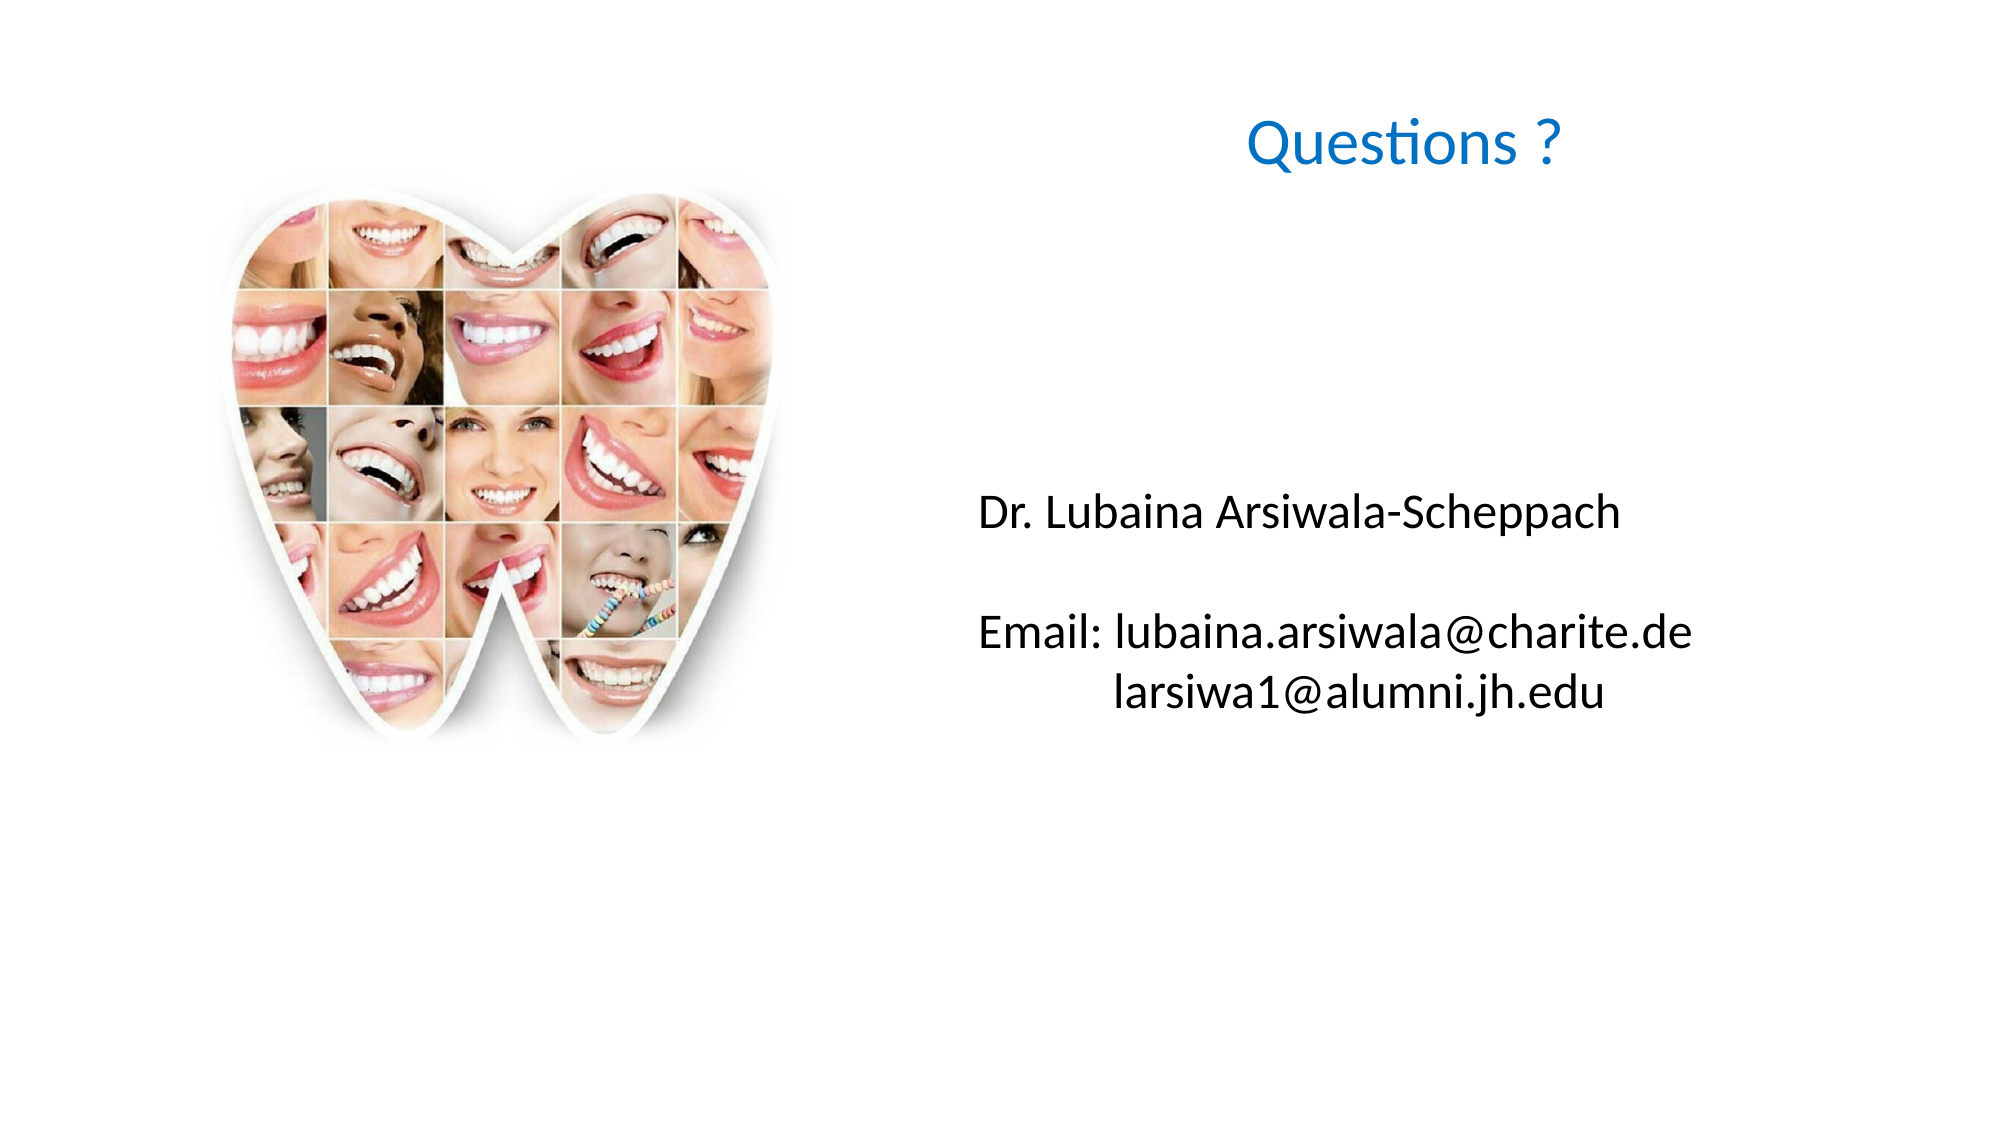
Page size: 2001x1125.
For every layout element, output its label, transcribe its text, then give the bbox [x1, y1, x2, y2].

picture [209, 171, 786, 748]
text_box Questions ? Dr. Lubaina Arsiwala-Scheppach Email: lubaina.arsiwala@charite.de larsiwa1@alumni.jh.edu [963, 90, 1849, 726]
